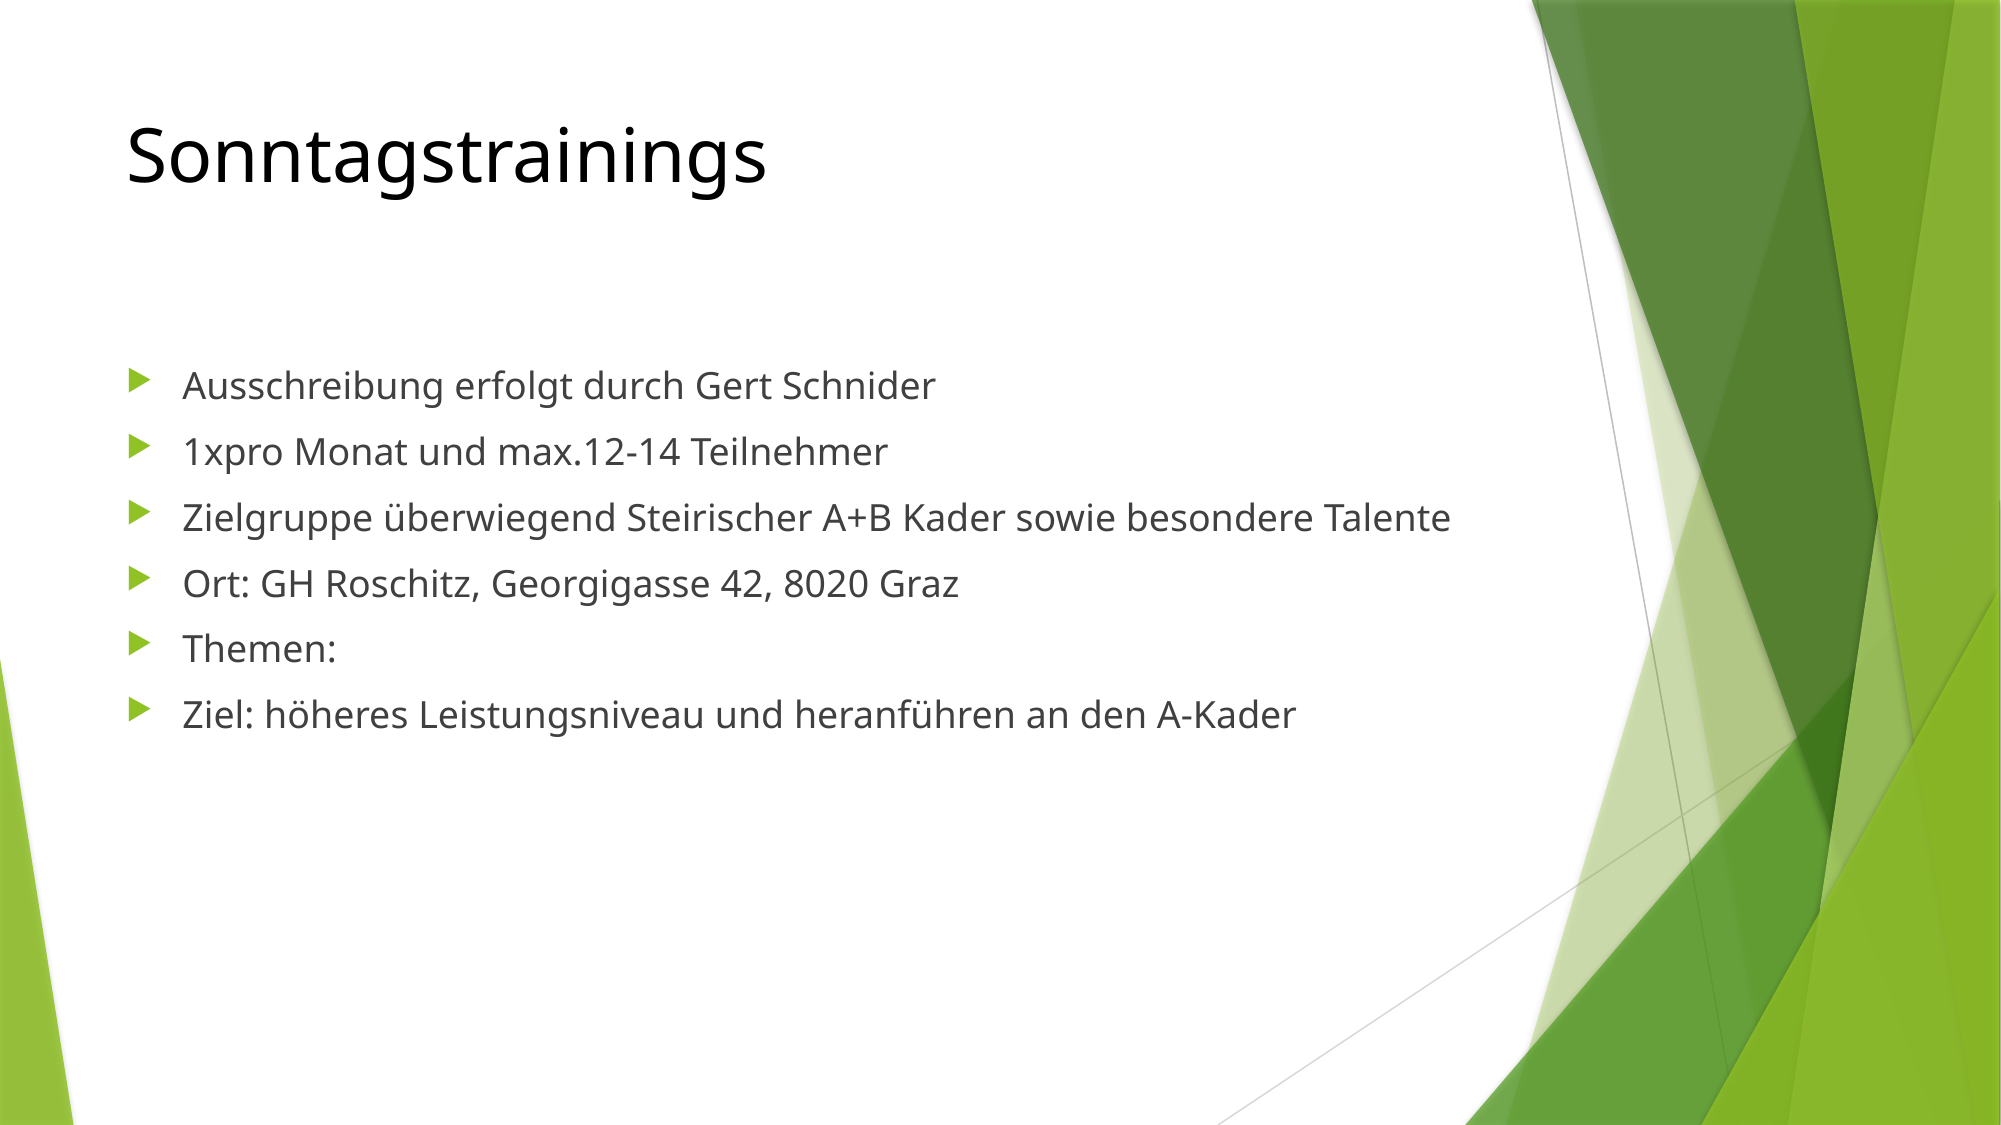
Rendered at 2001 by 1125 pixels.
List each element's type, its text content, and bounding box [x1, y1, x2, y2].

title Sonntagstrainings [111, 99, 1522, 317]
list Ausschreibung erfolgt durch Gert Schnider 1xpro Monat und max.12-14 Teilnehmer Zielgruppe überwiegend Steirischer A+B Kader sowie besondere Talente Ort: GH Roschitz, Georgigasse 42, 8020 Graz Themen: Ziel: höheres Leistungsniveau und heranführen an den A-Kader [111, 354, 1522, 992]
